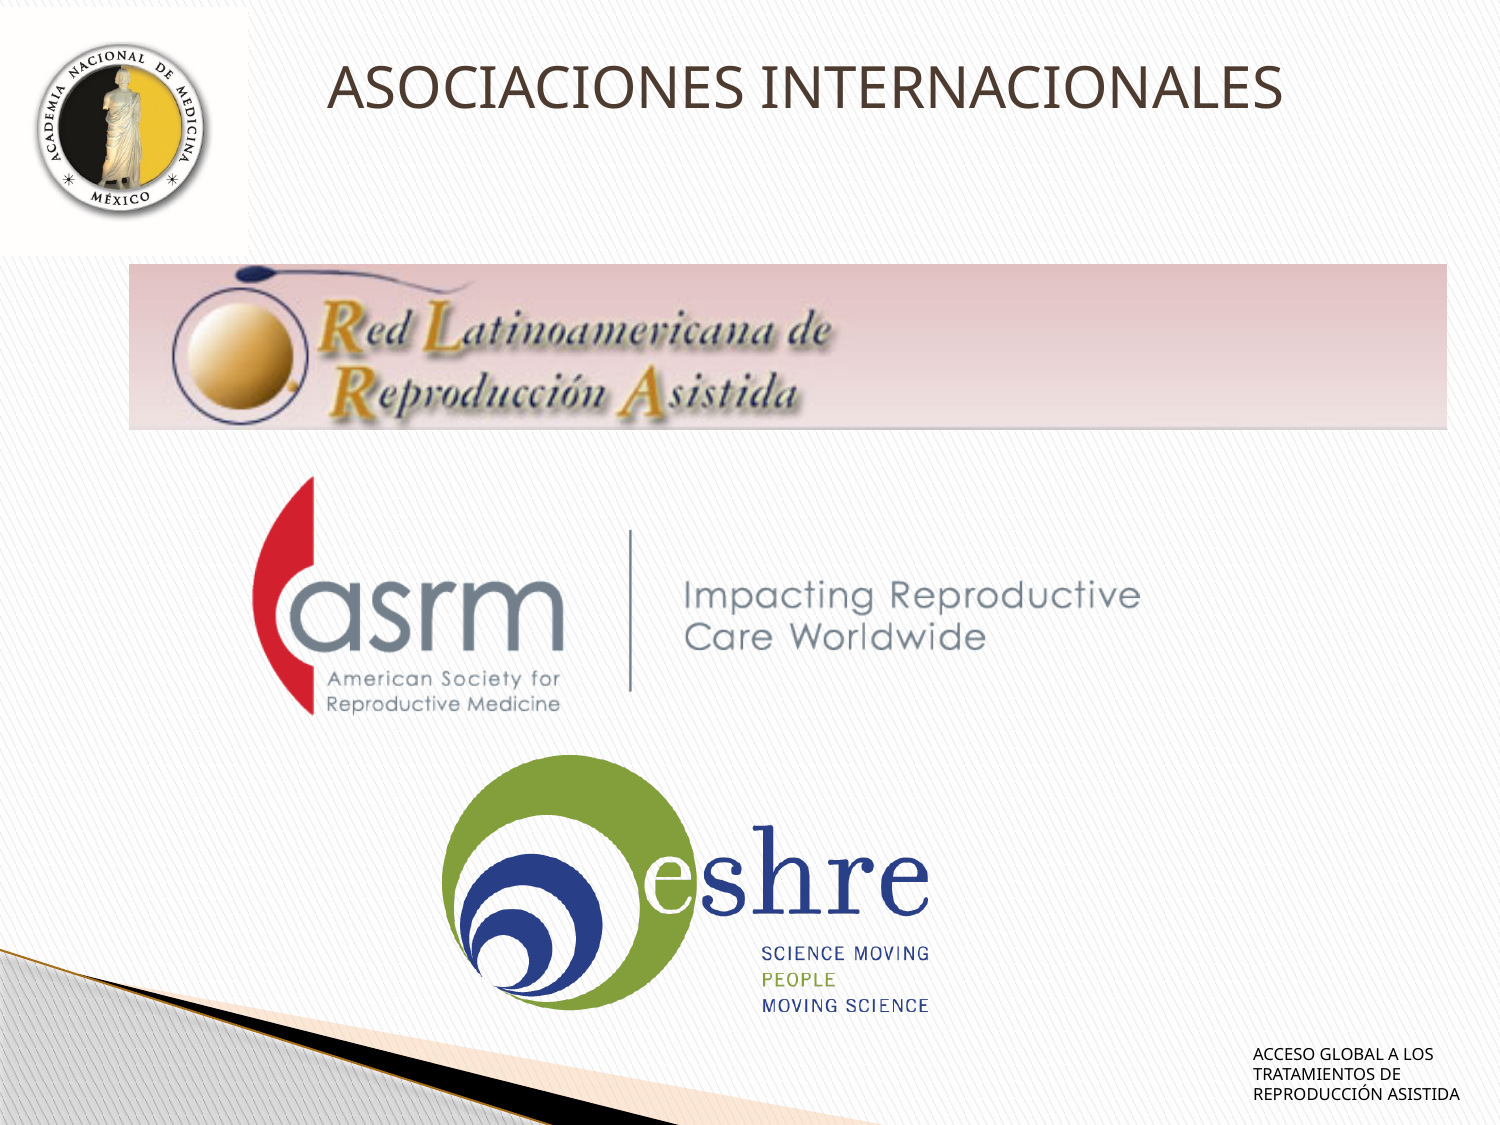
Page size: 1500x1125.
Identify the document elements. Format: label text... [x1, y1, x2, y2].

picture [129, 264, 1448, 430]
text_box ASOCIACIONES INTERNACIONALES [255, 42, 1380, 231]
picture [442, 755, 928, 1012]
picture [252, 475, 1140, 717]
picture [0, 6, 249, 256]
slide_number ACCESO GLOBAL A LOS TRATAMIENTOS DE REPRODUCCIÓN ASISTIDA [1238, 1051, 1495, 1112]
